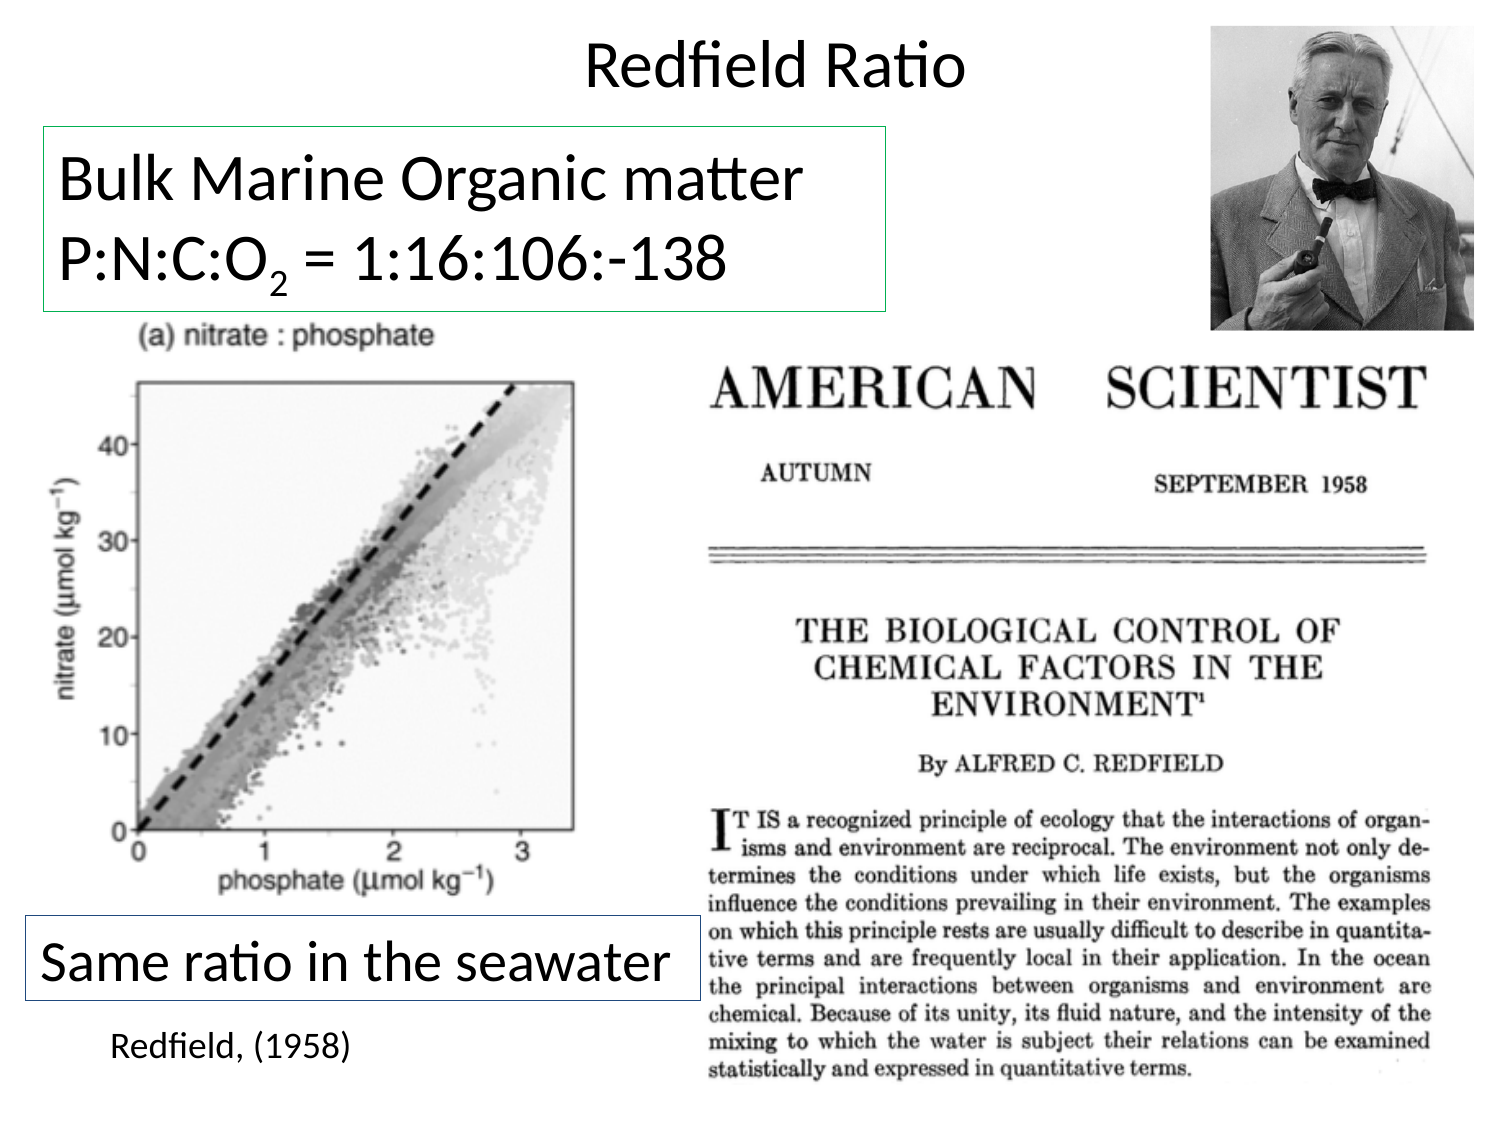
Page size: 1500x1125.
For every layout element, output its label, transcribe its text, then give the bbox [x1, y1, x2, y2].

picture [650, 17, 1482, 1085]
title Redfield Ratio [100, 11, 1451, 109]
text_box Bulk Marine Organic matter P:N:C:O2 = 1:16:106:-138 [43, 126, 886, 312]
text_box Same ratio in the seawater [25, 915, 645, 1001]
text_box Redfield, (1958) [95, 1013, 428, 1074]
picture [0, 301, 624, 922]
